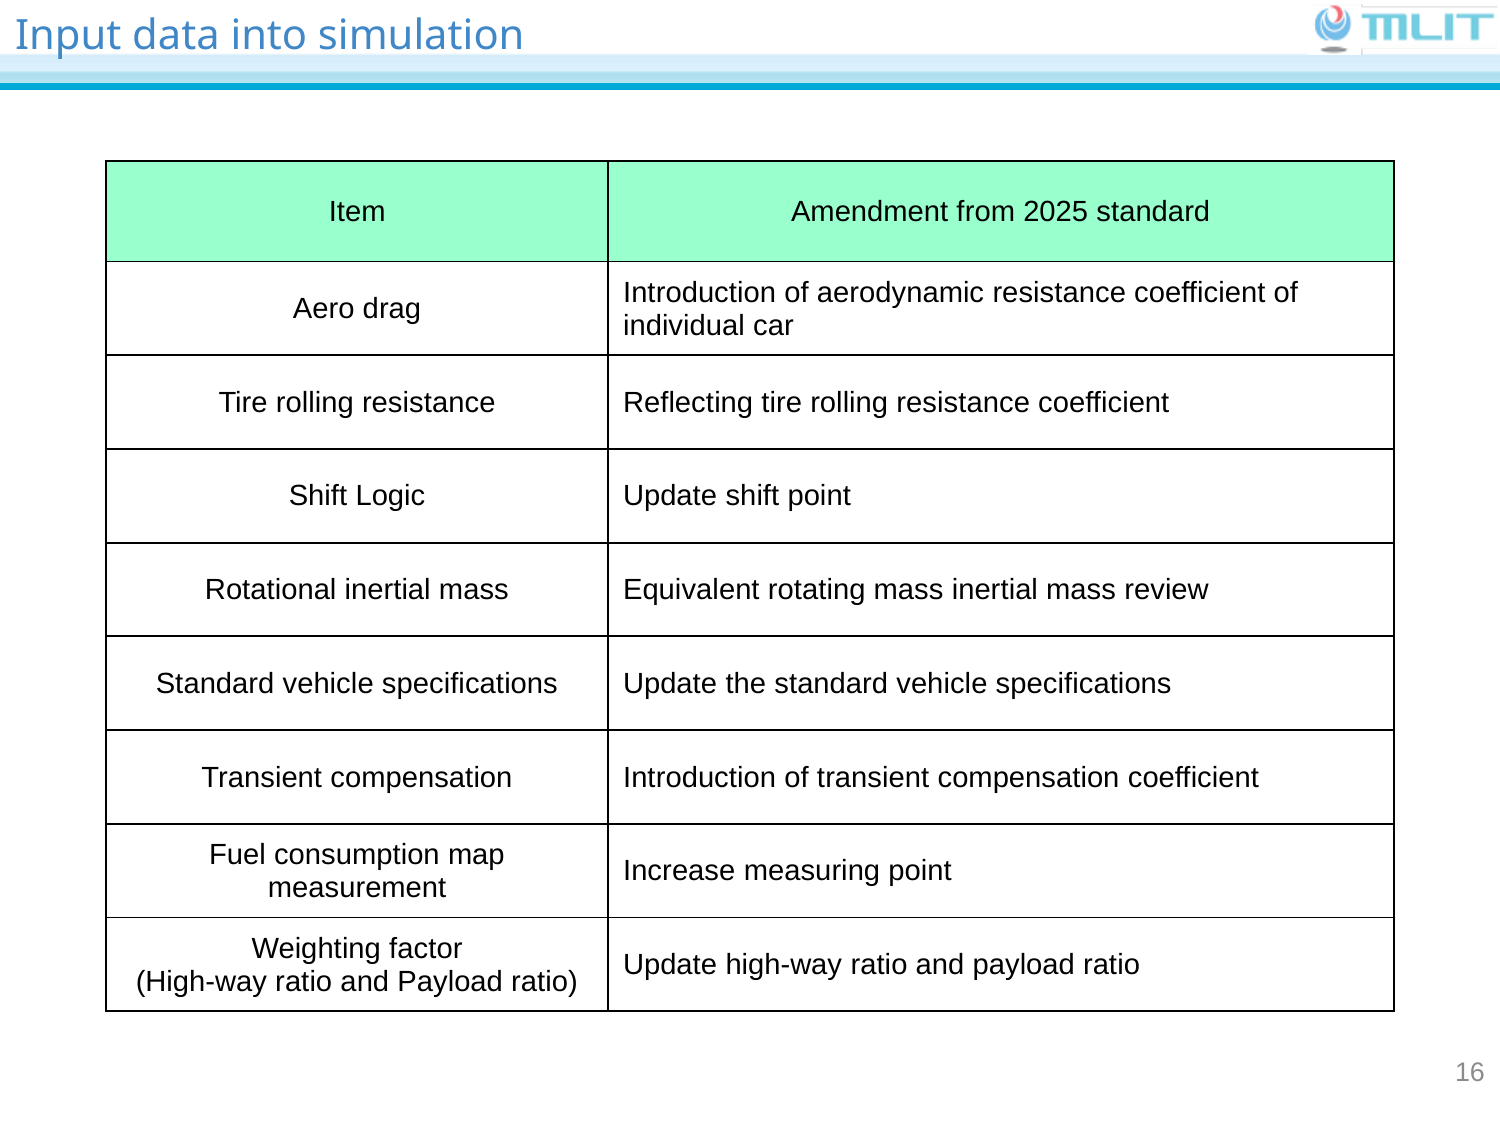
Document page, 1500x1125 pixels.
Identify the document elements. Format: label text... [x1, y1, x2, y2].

table_cell Transient compensation [107, 731, 607, 823]
table_cell Shift Logic [107, 450, 607, 542]
table_header Item [107, 162, 607, 261]
table_cell Increase measuring point [609, 825, 1393, 917]
table_cell Rotational inertial mass [107, 544, 607, 635]
table_cell Introduction of transient compensation coefficient [609, 731, 1393, 823]
table_cell Weighting factor (High-way ratio and Payload ratio) [107, 918, 607, 1010]
table_cell Standard vehicle specifications [107, 637, 607, 729]
table_cell Update the standard vehicle specifications [609, 637, 1393, 729]
table_cell Equivalent rotating mass inertial mass review [609, 544, 1393, 635]
table_cell Introduction of aerodynamic resistance coefficient of individual car [609, 262, 1393, 354]
table_header Amendment from 2025 standard [609, 162, 1393, 261]
table_cell Fuel consumption map measurement [107, 825, 607, 917]
table_cell Update high-way ratio and payload ratio [609, 918, 1393, 1010]
table_cell Aero drag [107, 262, 607, 354]
text_box Input data into simulation [0, 0, 1339, 67]
table_cell Update shift point [609, 450, 1393, 542]
table_cell Reflecting tire rolling resistance coefficient [609, 356, 1393, 448]
table_cell Tire rolling resistance [107, 356, 607, 448]
picture [0, 0, 1500, 82]
slide_number 15 [1387, 1046, 1500, 1125]
